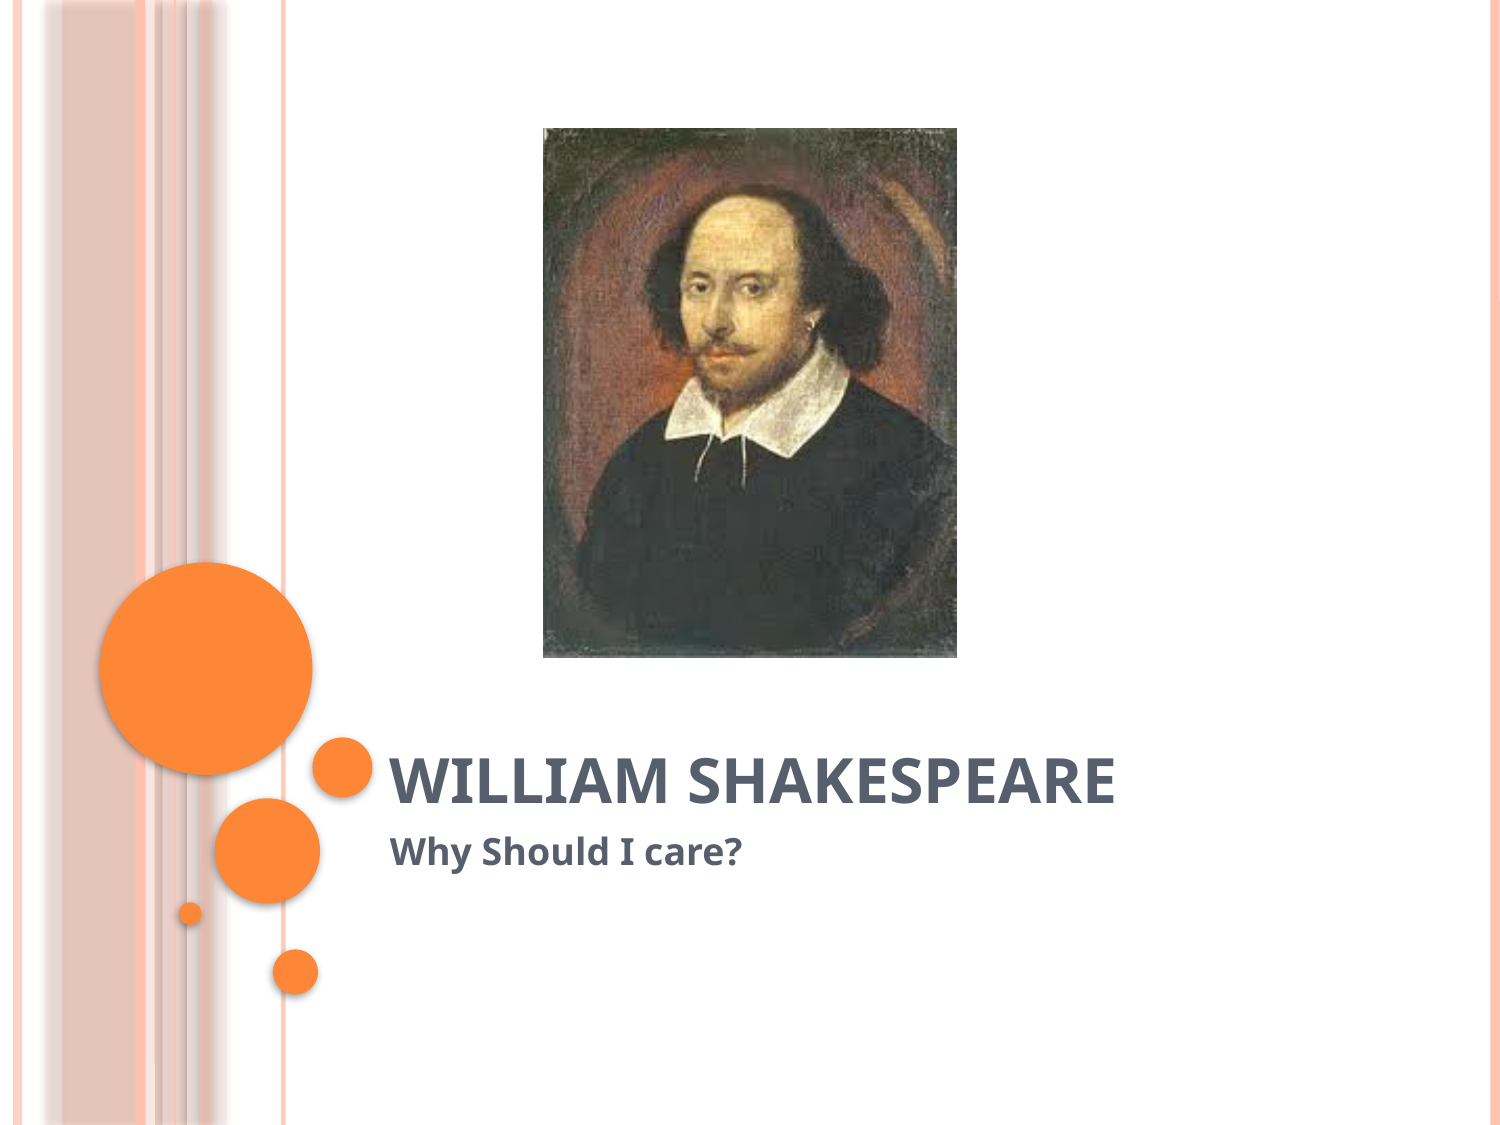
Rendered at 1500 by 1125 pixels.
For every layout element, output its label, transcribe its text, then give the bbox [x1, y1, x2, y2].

subtitle Why Should I care? [375, 820, 1388, 1046]
picture [543, 127, 957, 659]
title William Shakespeare [375, 512, 1388, 820]
